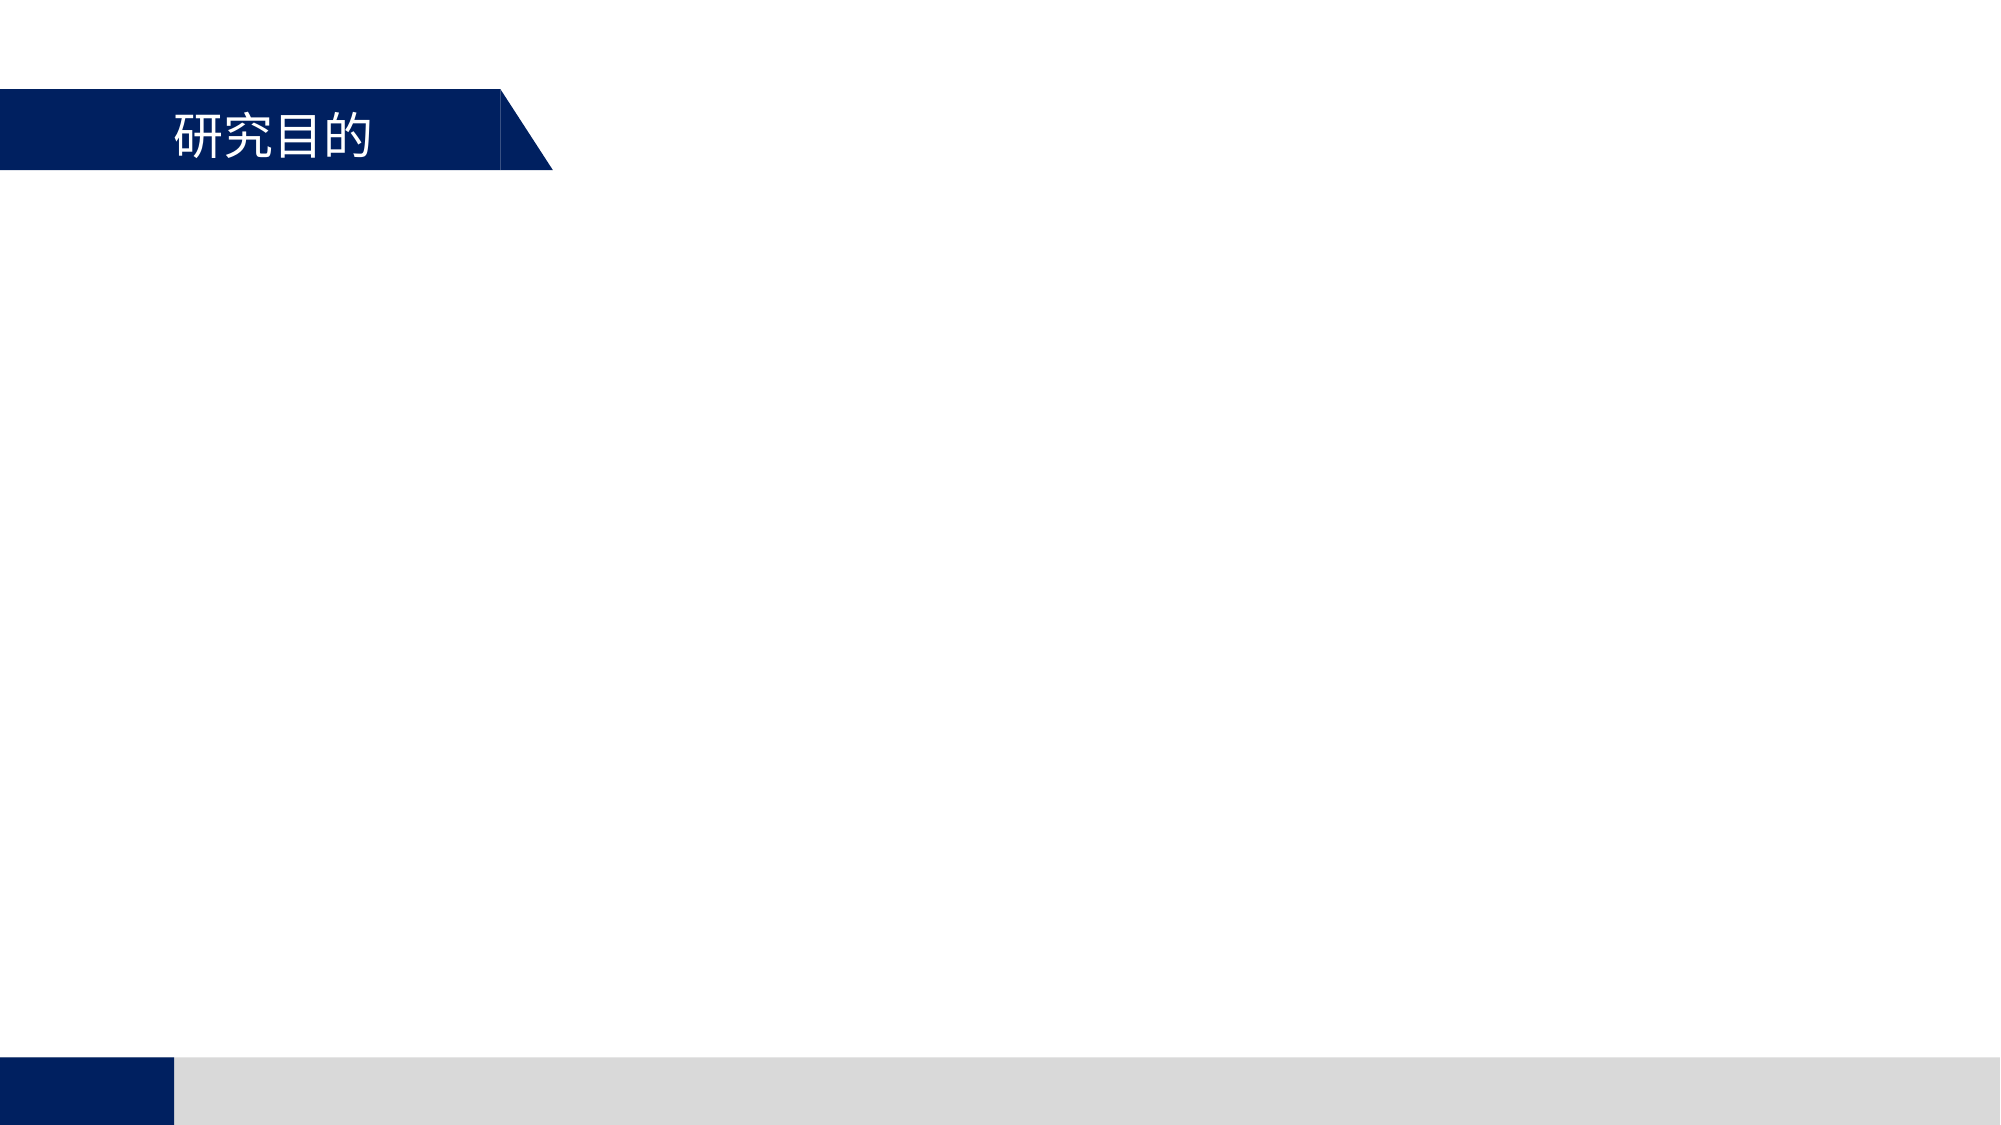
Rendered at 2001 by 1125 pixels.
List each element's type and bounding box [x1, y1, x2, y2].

text_box [0, 89, 553, 173]
